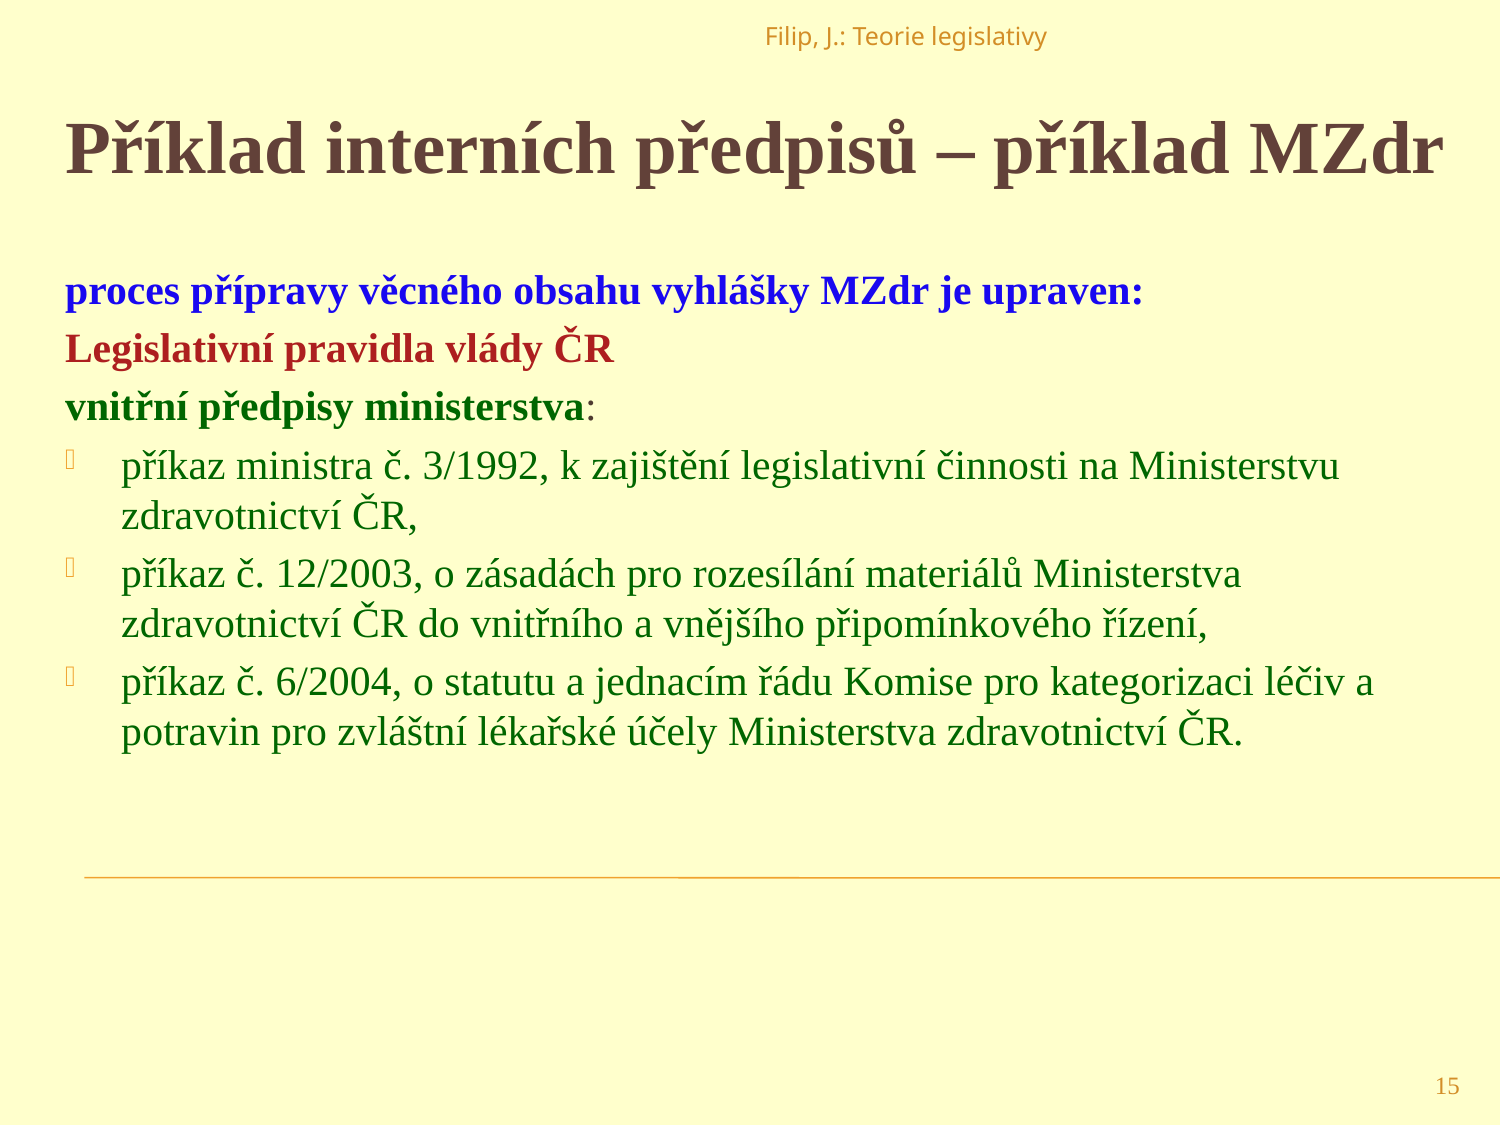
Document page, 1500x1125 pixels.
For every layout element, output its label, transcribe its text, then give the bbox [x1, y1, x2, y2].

title Příklad interních předpisů – příklad MZdr [50, 75, 1475, 213]
slide_number 15 [1350, 1061, 1475, 1103]
footer Filip, J.: Teorie legislativy [512, 12, 1063, 60]
list proces přípravy věcného obsahu vyhlášky MZdr je upraven: Legislativní pravidla vlády ČR vnitřní předpisy ministerstva: příkaz ministra č. 3/1992, k zajištění legislativní činnosti na Ministerstvu zdravotnictví ČR, příkaz č. 12/2003, o zásadách pro rozesílání materiálů Ministerstva zdravotnictví ČR do vnitřního a vnějšího připomínkového řízení, příkaz č. 6/2004, o statutu a jednacím řádu Komise pro kategorizaci léčiv a potravin pro zvláštní lékařské účely Ministerstva zdravotnictví ČR. [50, 254, 1475, 998]
